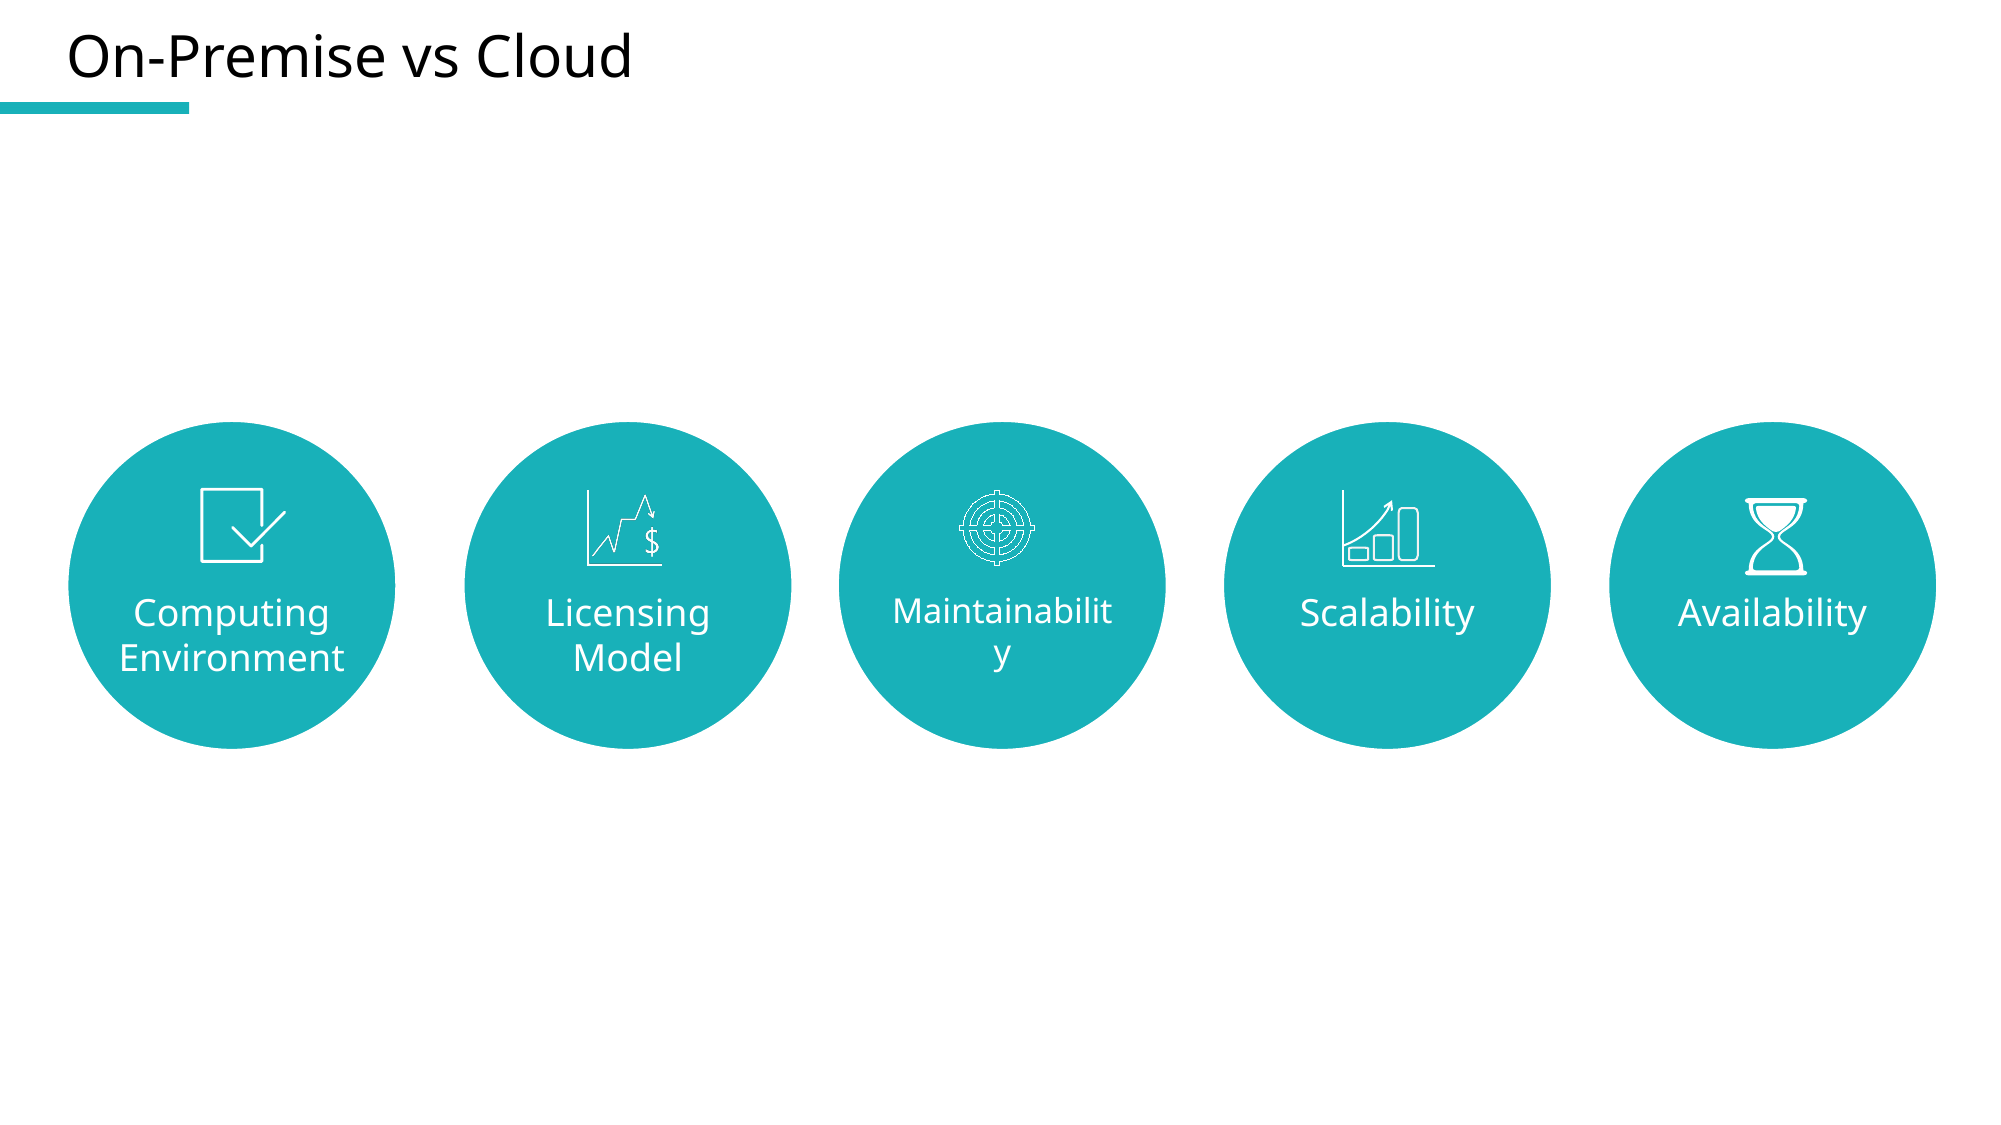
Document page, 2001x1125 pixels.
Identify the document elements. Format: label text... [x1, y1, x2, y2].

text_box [1744, 498, 1808, 576]
picture [0, 102, 190, 114]
title On-Premise vs Cloud [51, 29, 1949, 88]
text_box Maintainability [837, 420, 1168, 751]
text_box [959, 490, 1035, 566]
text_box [1222, 420, 1553, 751]
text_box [462, 420, 793, 751]
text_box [66, 420, 397, 751]
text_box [1734, 490, 1797, 569]
text_box Availability [1607, 420, 1938, 751]
